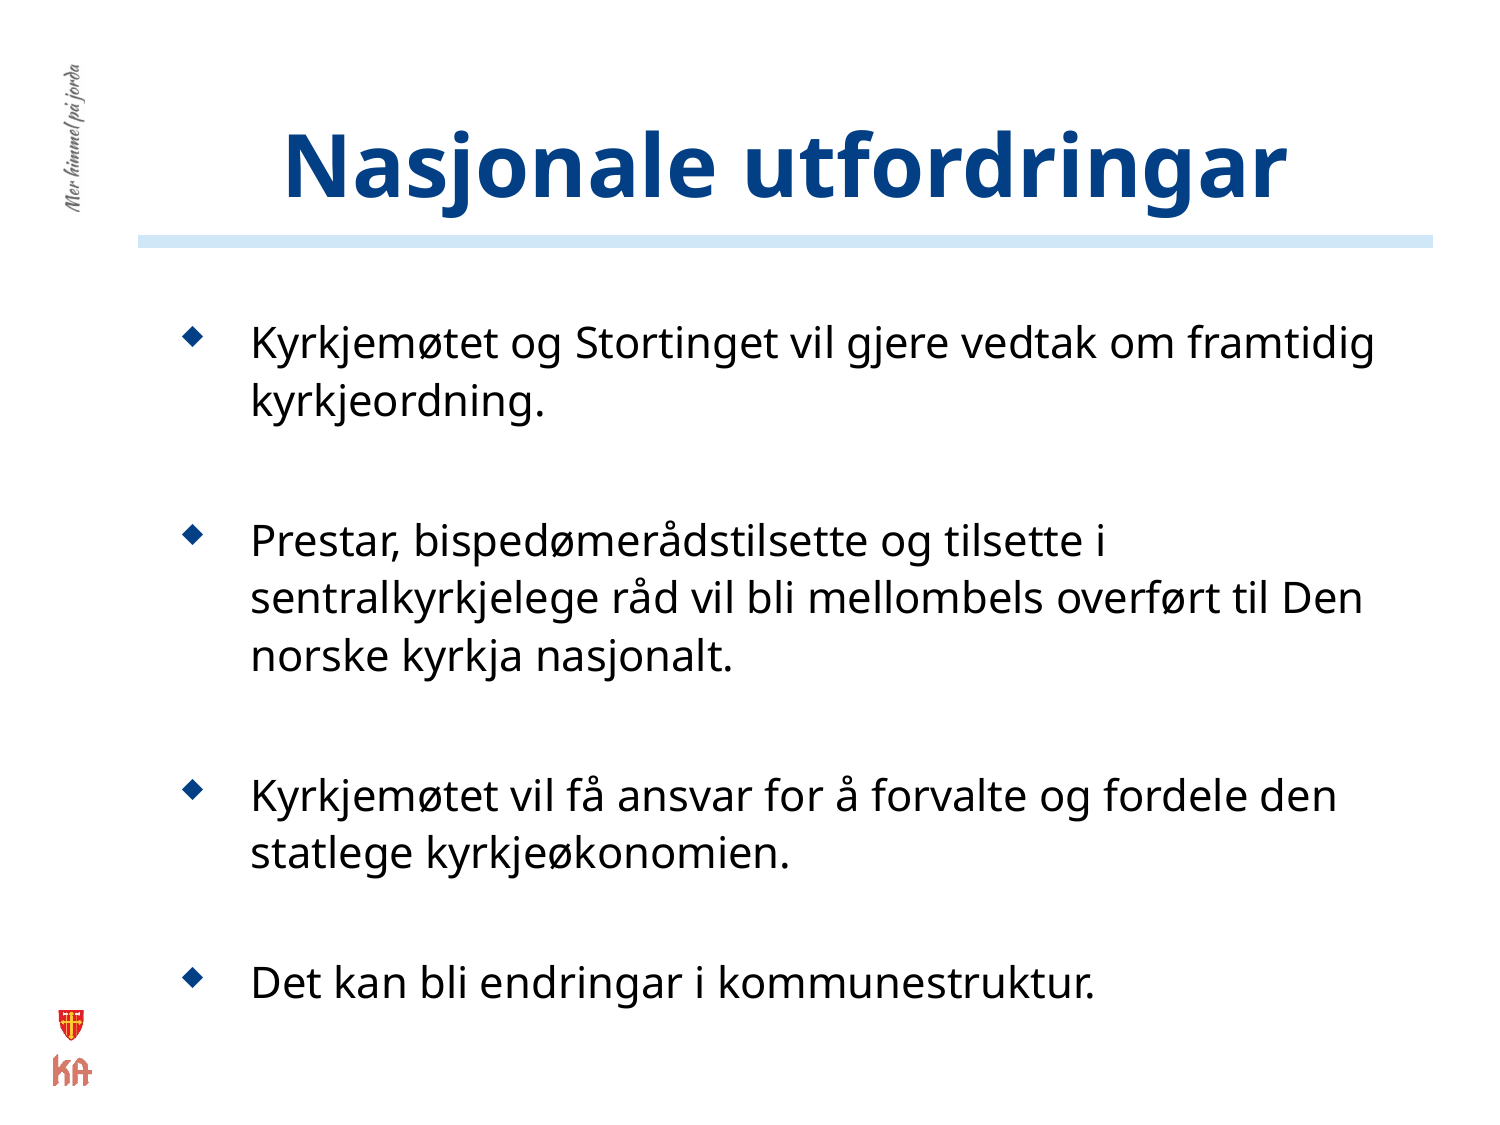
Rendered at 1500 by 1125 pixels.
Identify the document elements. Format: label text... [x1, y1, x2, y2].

picture [53, 1054, 92, 1086]
picture [64, 65, 85, 212]
picture [58, 1010, 84, 1041]
list Kyrkjemøtet og Stortinget vil gjere vedtak om framtidig kyrkjeordning. Prestar, bispedømerådstilsette og tilsette i sentralkyrkjelege råd vil bli mellombels overført til Den norske kyrkja nasjonalt. Kyrkjemøtet vil få ansvar for å forvalte og fordele den statlege kyrkjeøkonomien. Det kan bli endringar i kommunestruktur. [138, 302, 1433, 1017]
title Nasjonale utfordringar [138, 60, 1433, 278]
